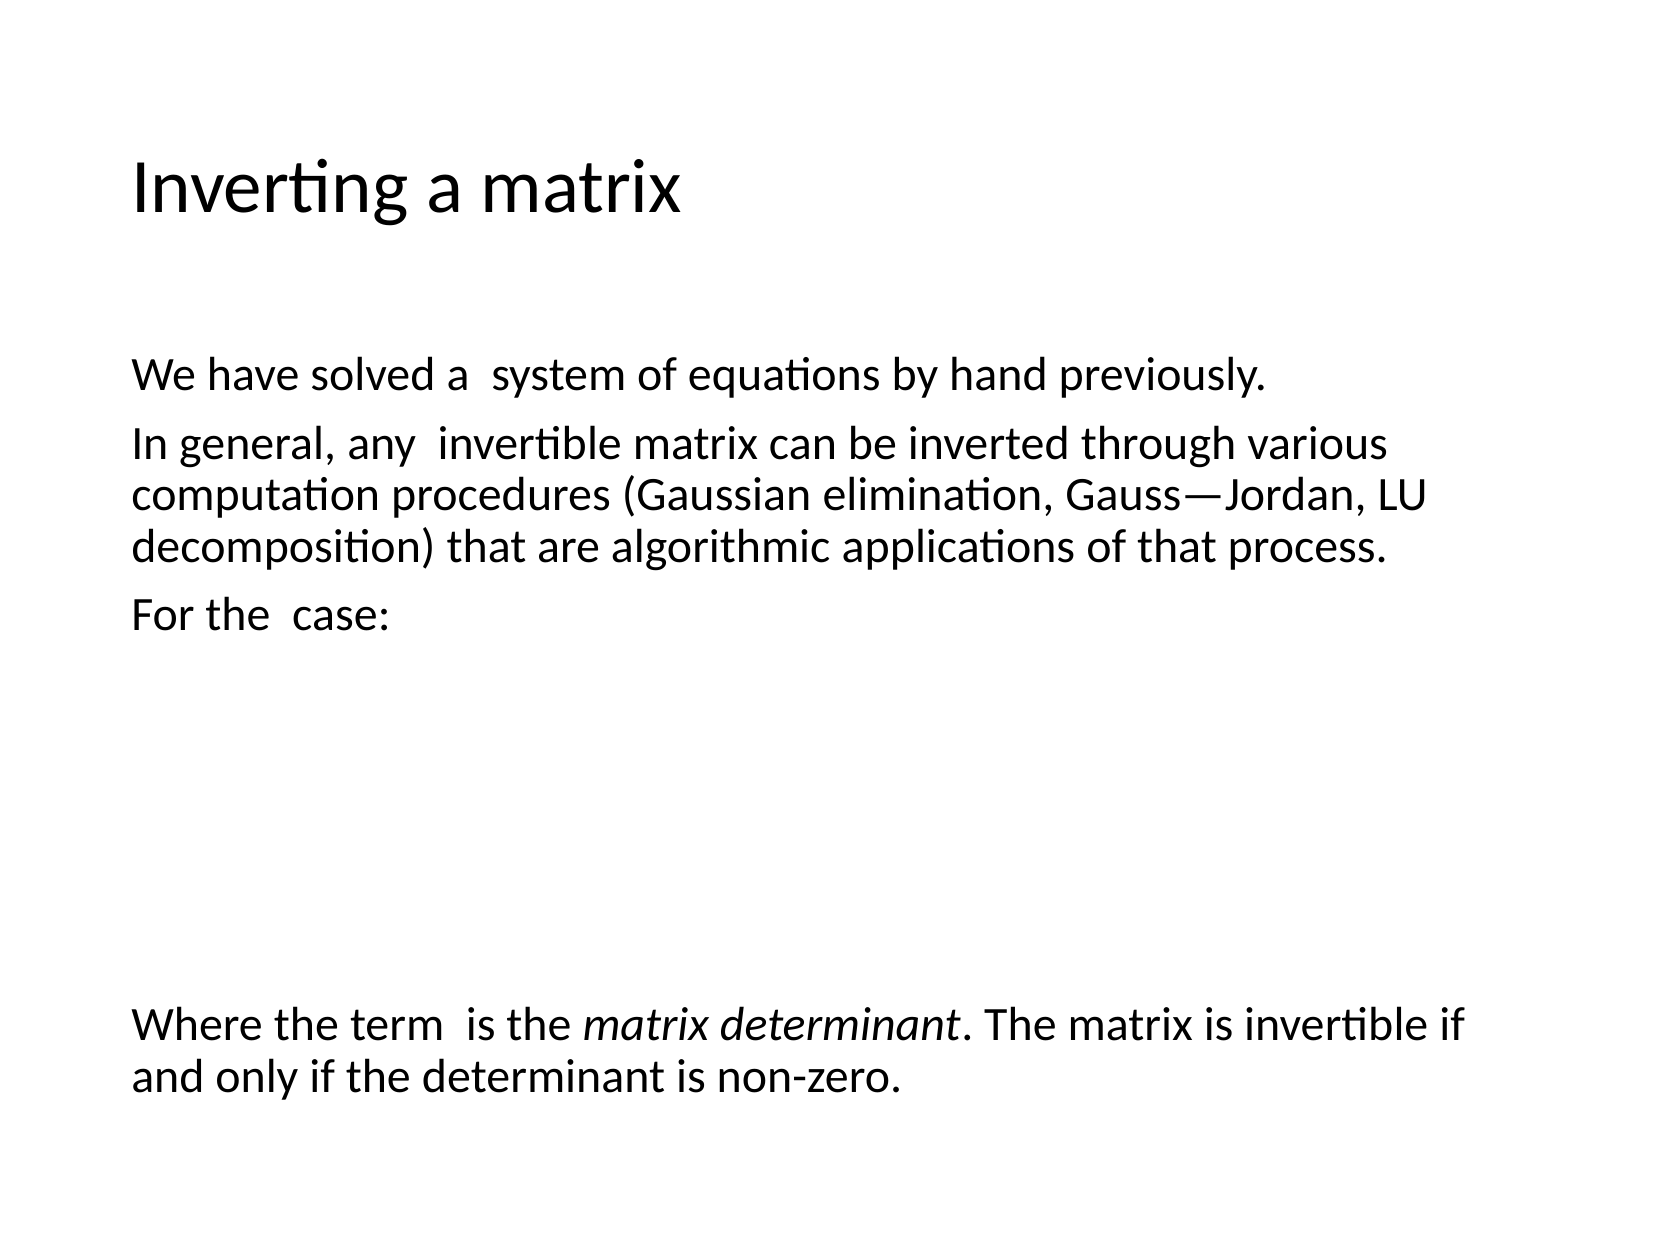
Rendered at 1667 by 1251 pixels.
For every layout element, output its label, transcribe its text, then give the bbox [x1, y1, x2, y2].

title Inverting a matrix [114, 66, 1553, 309]
